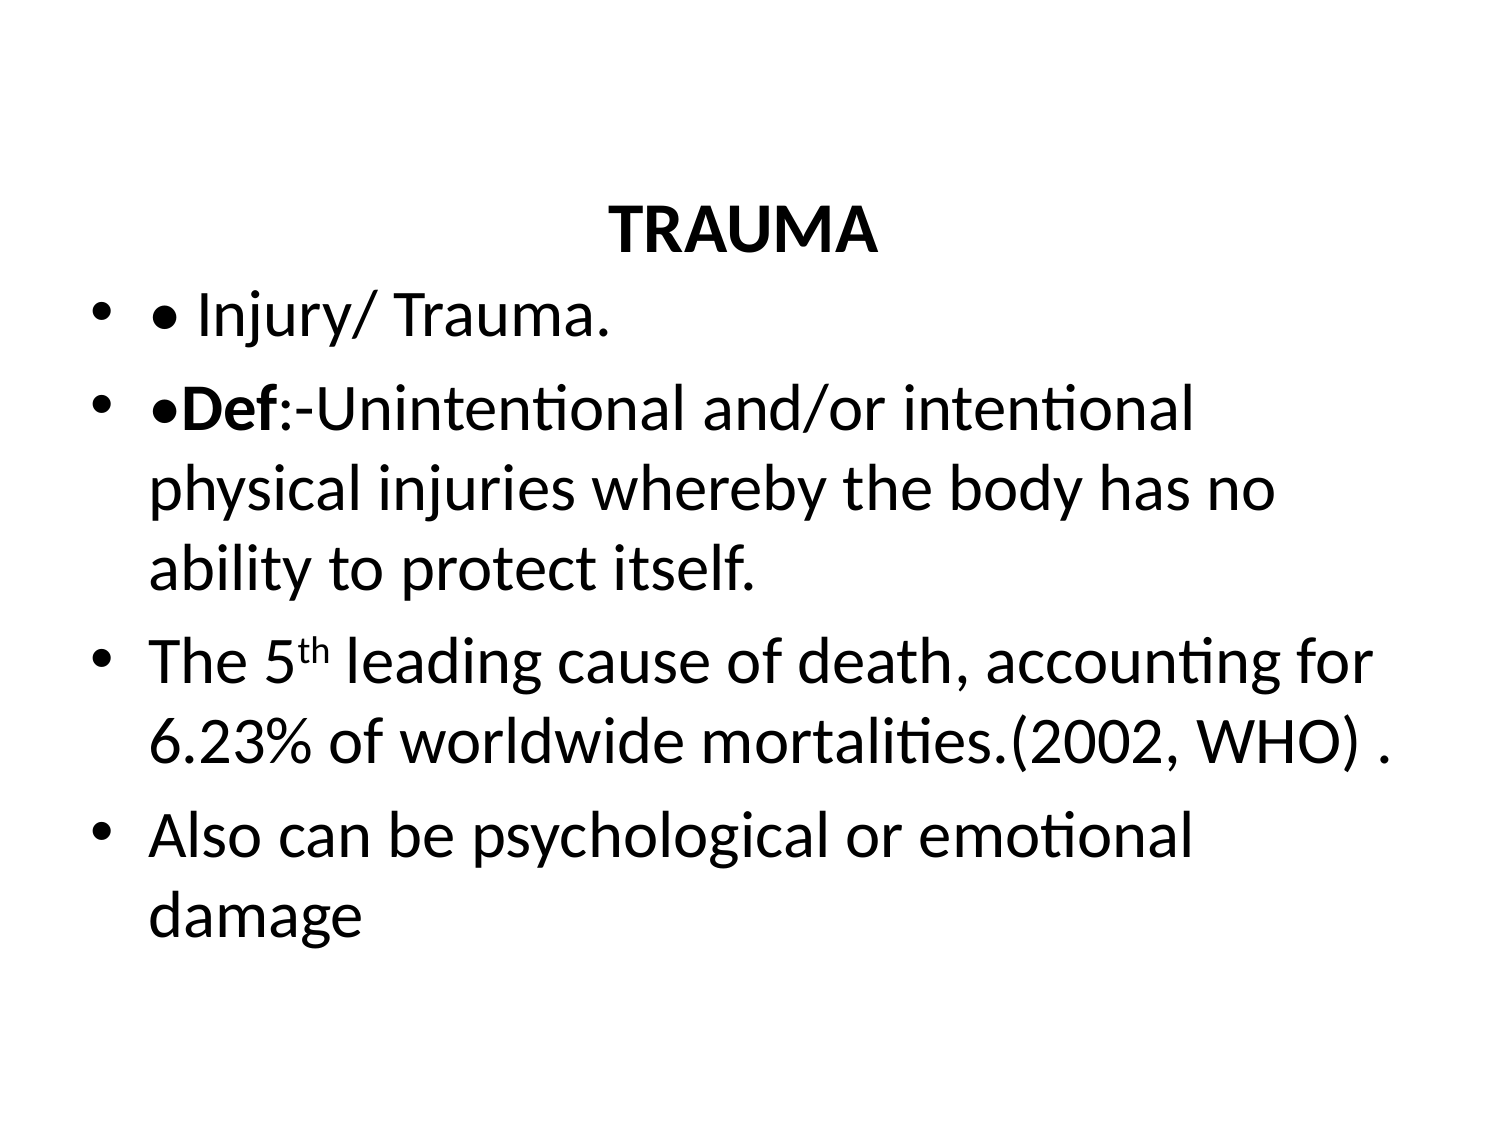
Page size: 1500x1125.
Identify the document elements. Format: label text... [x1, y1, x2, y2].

title TRAUMA [76, 172, 1427, 361]
list • Injury/ Trauma. •Def:-Unintentional and/or intentional physical injuries whereby the body has no ability to protect itself. The 5th leading cause of death, accounting for 6.23% of worldwide mortalities.(2002, WHO) . Also can be psychological or emotional damage [75, 262, 1425, 1005]
